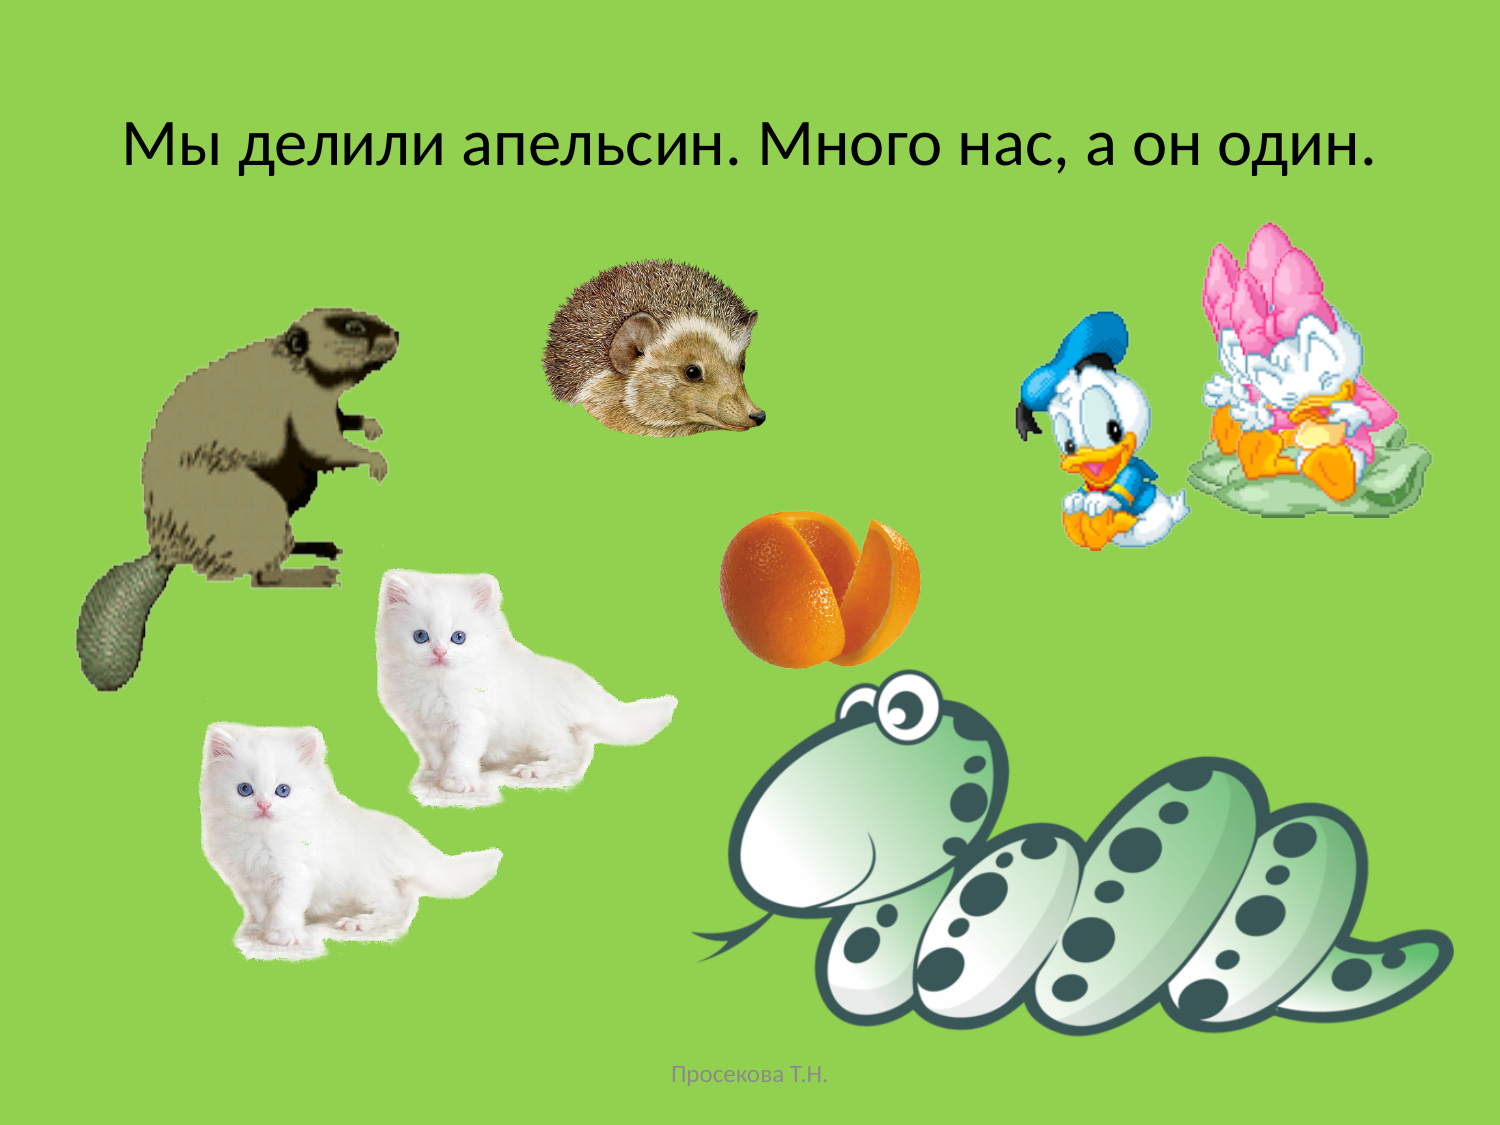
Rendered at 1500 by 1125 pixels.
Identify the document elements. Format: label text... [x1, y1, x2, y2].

picture [58, 292, 1455, 1039]
picture [984, 175, 1450, 552]
footer Просекова Т.Н. [512, 1042, 988, 1103]
picture [538, 257, 768, 444]
title Мы делили апельсин. Много нас, а он один. [74, 44, 1426, 233]
